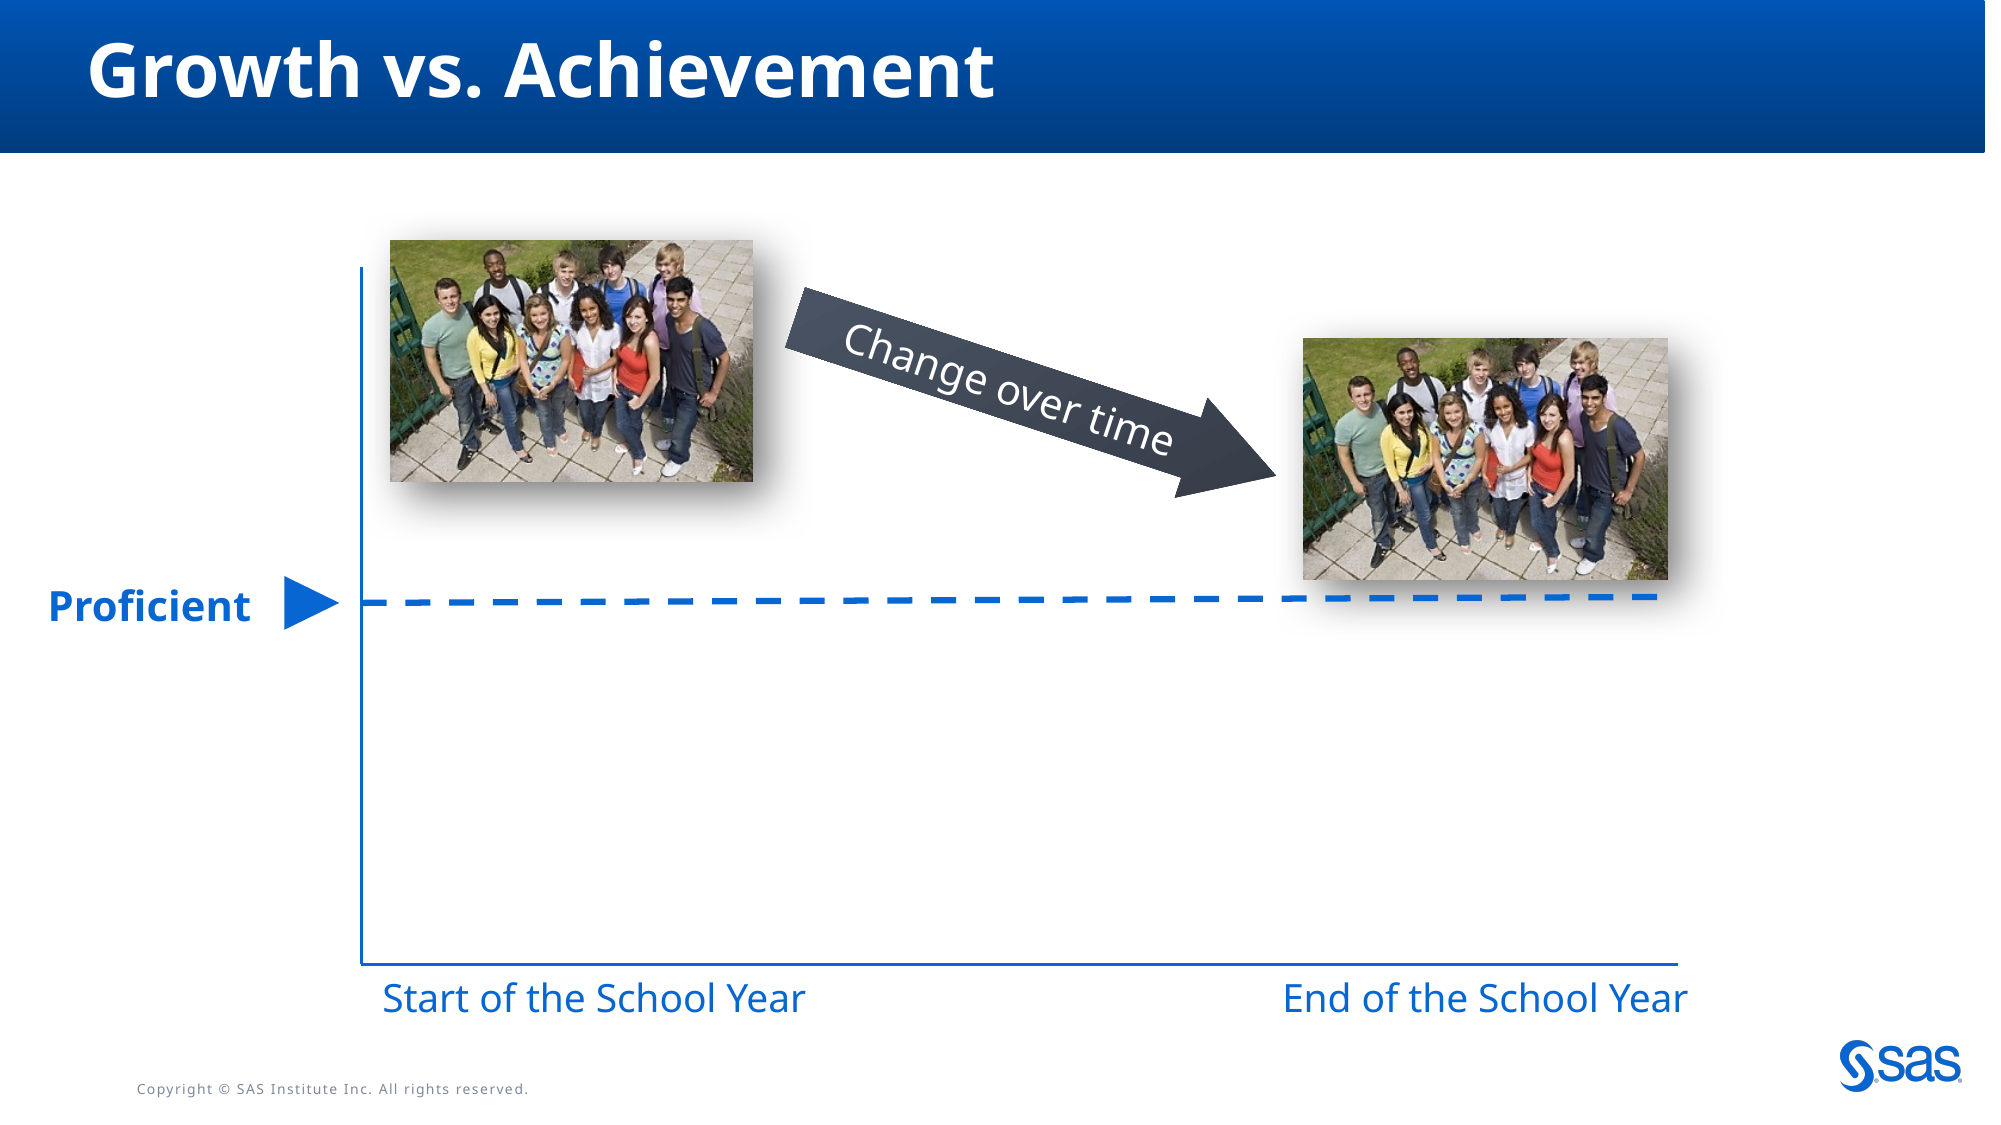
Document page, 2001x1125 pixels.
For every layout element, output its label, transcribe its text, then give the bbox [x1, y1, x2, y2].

picture [1840, 1040, 1962, 1092]
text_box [14, 267, 1704, 1029]
text_box [0, 0, 1985, 154]
picture [390, 240, 753, 267]
title Growth vs. Achievement [86, 30, 1812, 116]
